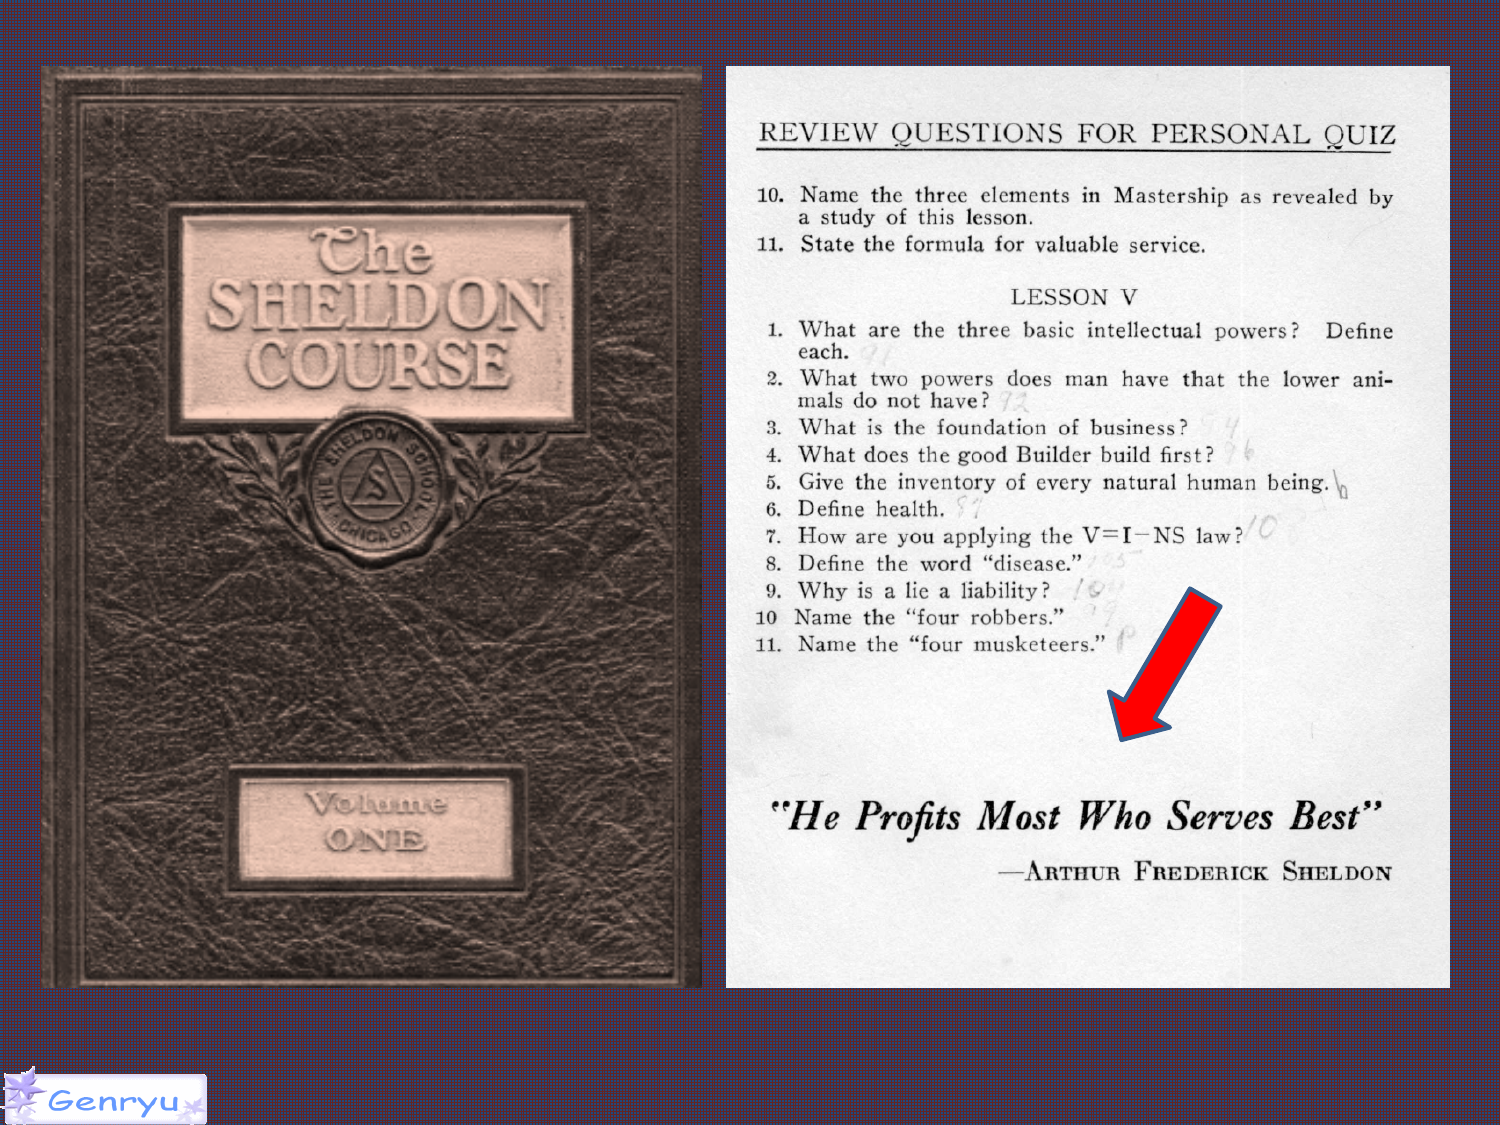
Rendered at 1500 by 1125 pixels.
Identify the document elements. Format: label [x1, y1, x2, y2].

picture [0, 1066, 208, 1125]
list [41, 66, 702, 988]
picture [726, 66, 1450, 988]
